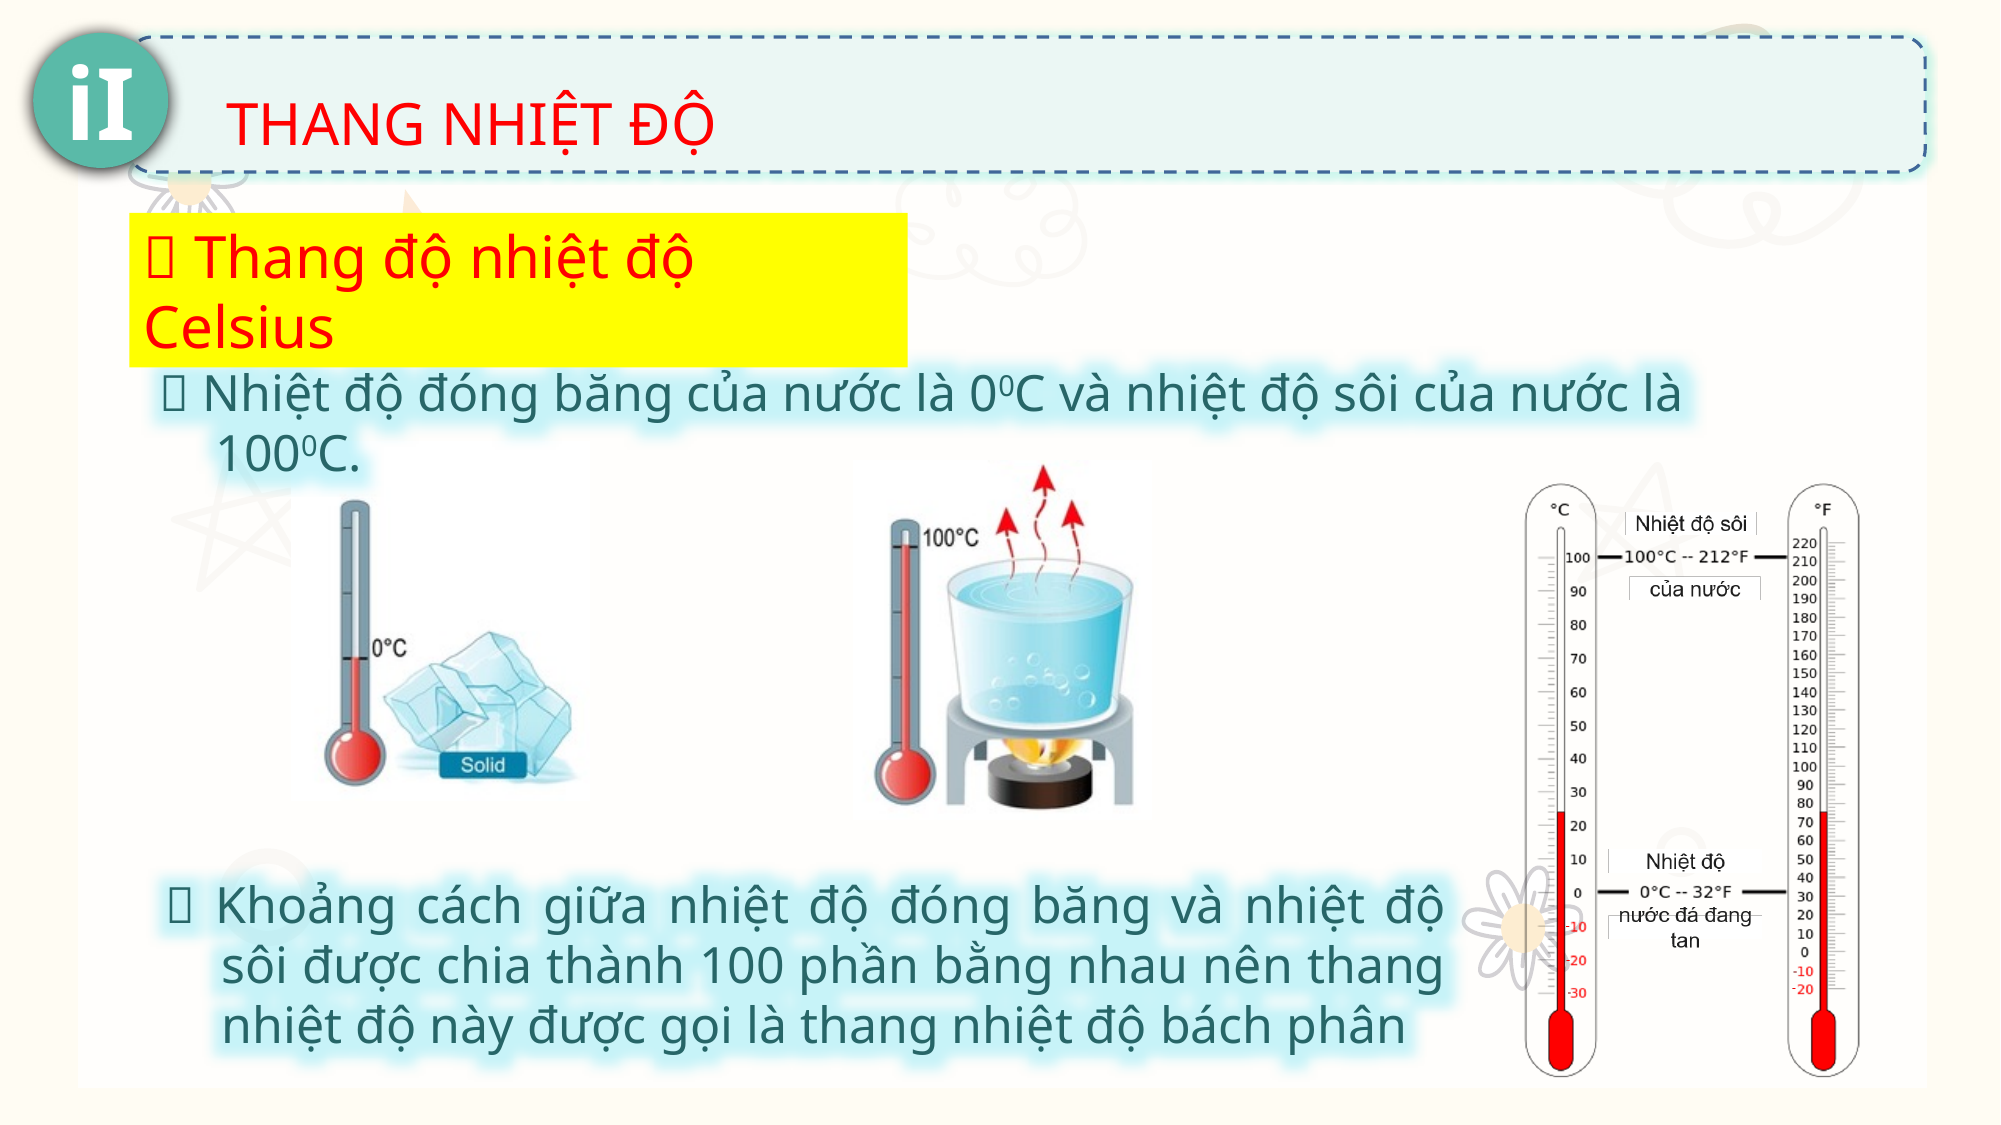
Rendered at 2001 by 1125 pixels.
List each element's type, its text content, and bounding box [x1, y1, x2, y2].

picture [852, 459, 1153, 820]
text_box THANG NHIỆT ĐỘ [144, 34, 1928, 175]
picture [1499, 470, 1868, 1088]
text_box  Thang độ nhiệt độ Celsius [129, 212, 908, 368]
text_box iI [33, 32, 169, 168]
text_box [78, 176, 1927, 1088]
text_box  Khoảng cách giữa nhiệt độ đóng băng và nhiệt độ sôi được chia thành 100 phần bằng nhau nên thang nhiệt độ này được gọi là thang nhiệt độ bách phân [141, 822, 1471, 1105]
text_box  Nhiệt độ đóng băng của nước là 00C và nhiệt độ sôi của nước là 1000C. [141, 371, 1855, 471]
picture [290, 441, 591, 801]
